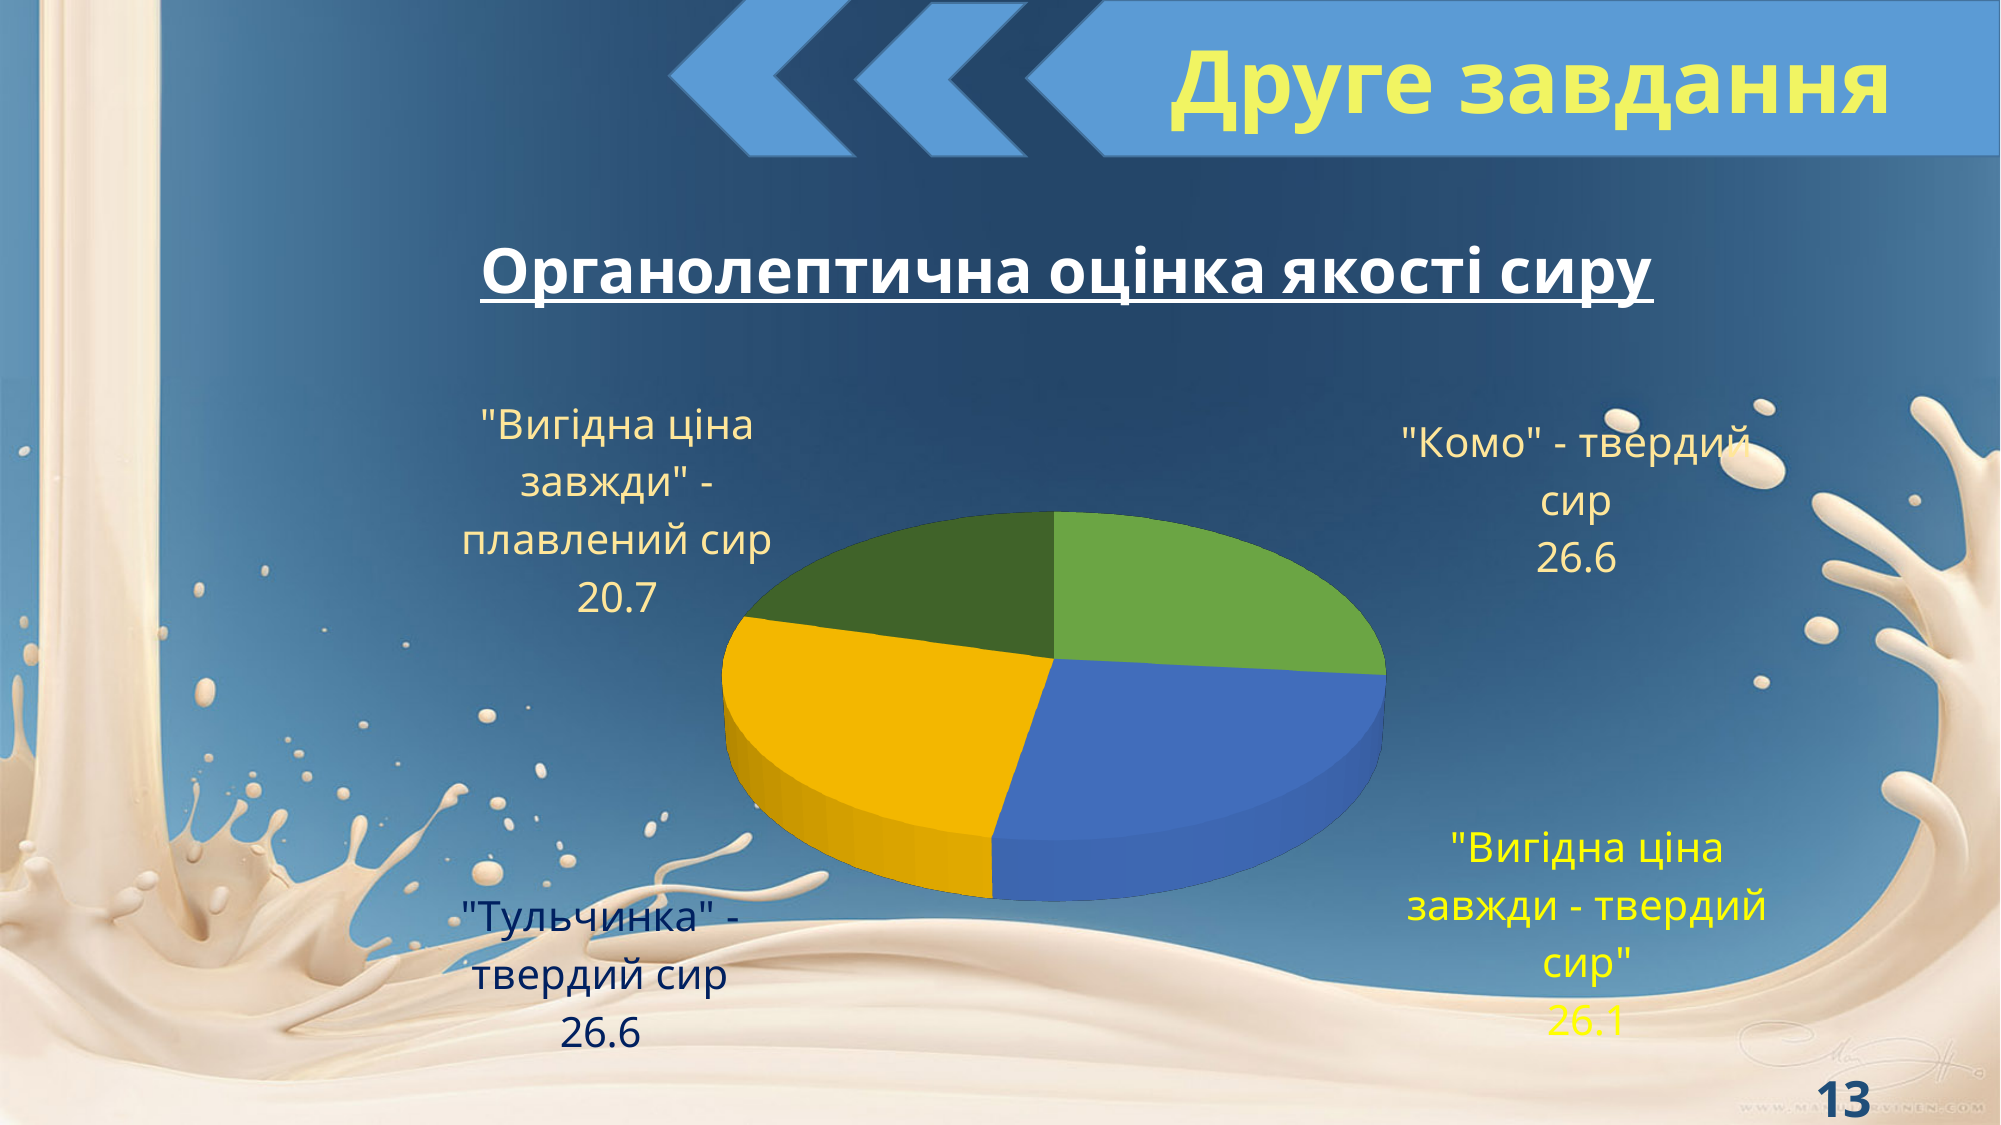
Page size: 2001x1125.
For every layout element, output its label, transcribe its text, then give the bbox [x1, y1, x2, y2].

text_box [853, 1, 1029, 158]
chart [176, 194, 1869, 1060]
text_box [667, 0, 858, 158]
text_box 13 [1437, 1067, 1888, 1125]
picture [0, 0, 2001, 1125]
text_box Друге завдання [1024, 0, 2000, 158]
